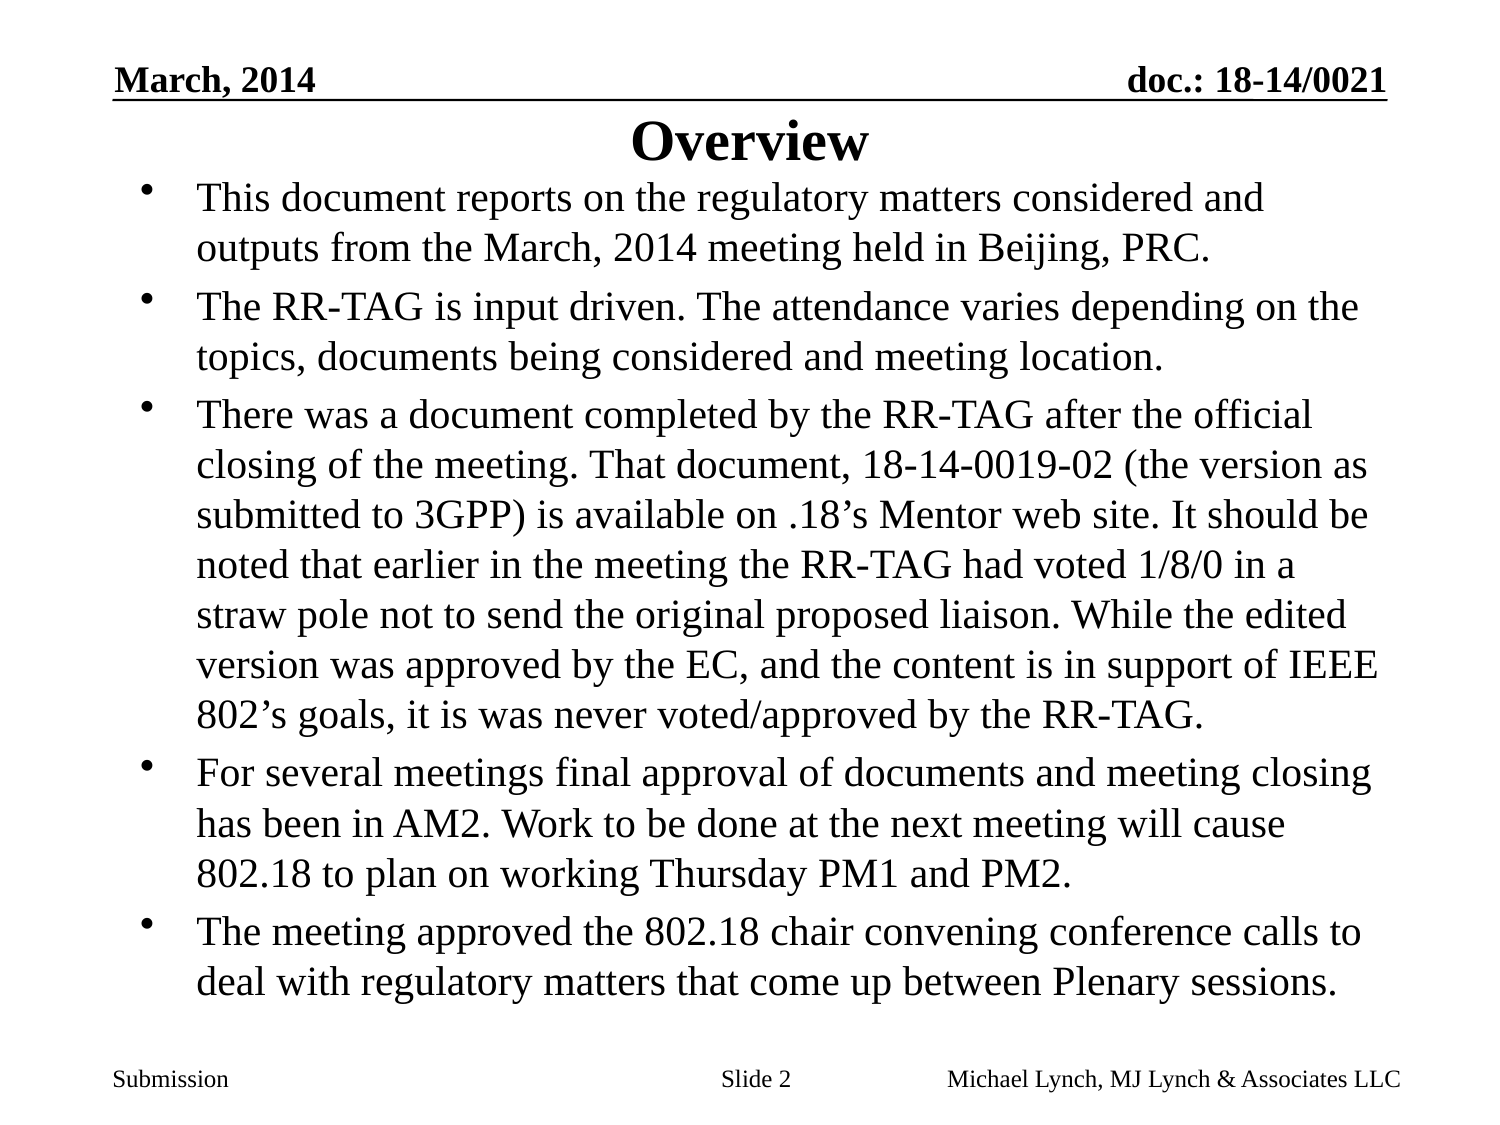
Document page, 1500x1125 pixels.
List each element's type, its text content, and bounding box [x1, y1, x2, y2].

title Overview [112, 49, 1388, 226]
footer Michael Lynch, MJ Lynch & Associates LLC [941, 1061, 1402, 1093]
slide_number Slide 2 [712, 1061, 800, 1093]
list This document reports on the regulatory matters considered and outputs from the March, 2014 meeting held in Beijing, PRC. The RR-TAG is input driven. The attendance varies depending on the topics, documents being considered and meeting location. There was a document completed by the RR-TAG after the official closing of the meeting. That document, 18-14-0019-02 (the version as submitted to 3GPP) is available on .18’s Mentor web site. It should be noted that earlier in the meeting the RR-TAG had voted 1/8/0 in a straw pole not to send the original proposed liaison. While the edited version was approved by the EC, and the content is in support of IEEE 802’s goals, it is was never voted/approved by the RR-TAG. For several meetings final approval of documents and meeting closing has been in AM2. Work to be done at the next meeting will cause 802.18 to plan on working Thursday PM1 and PM2. The meeting approved the 802.18 chair convening conference calls to deal with regulatory matters that come up between Plenary sessions. [124, 162, 1401, 1026]
